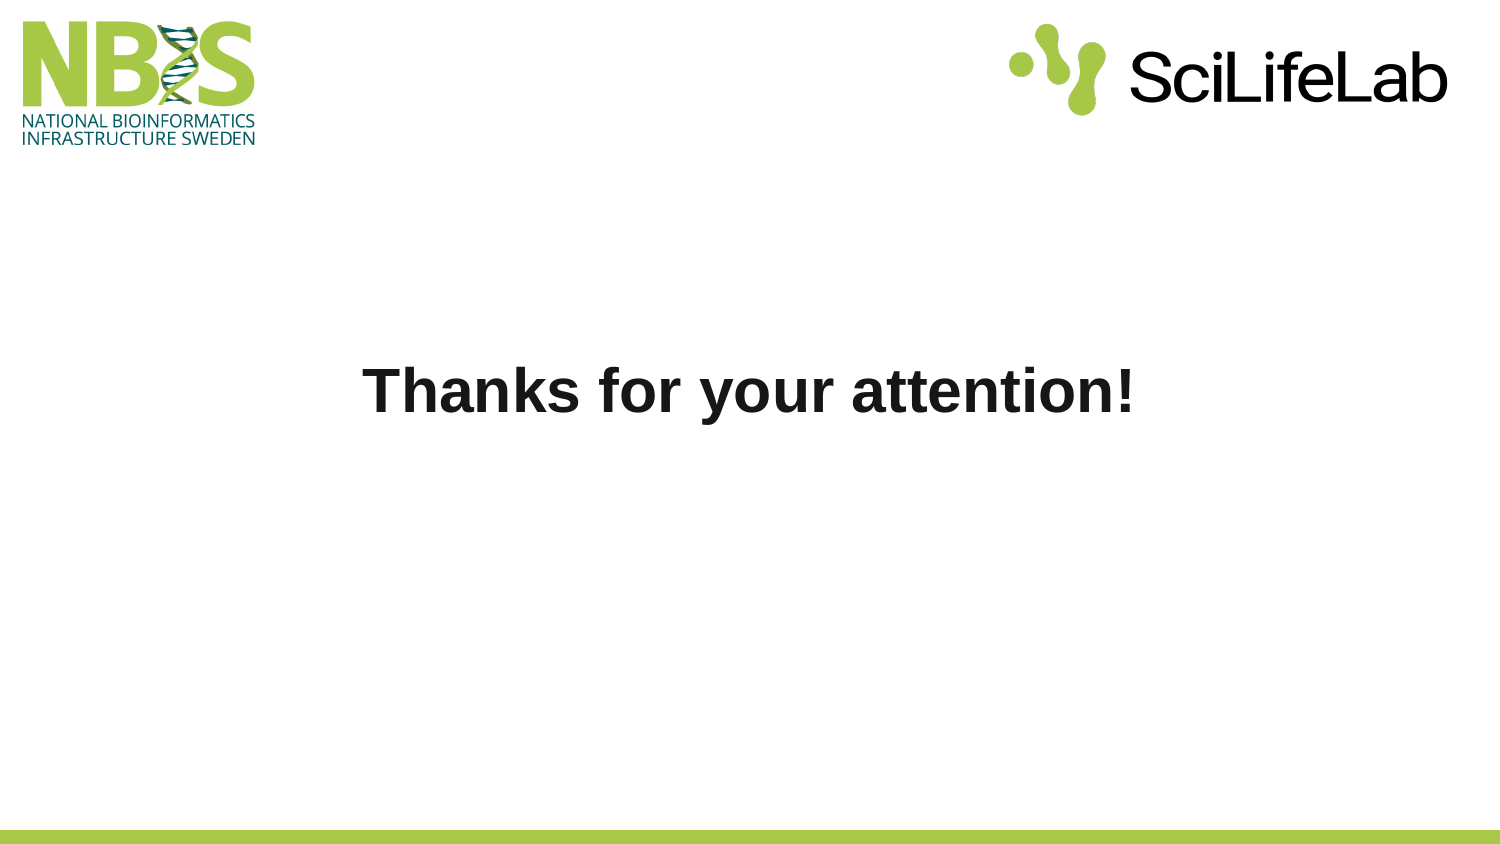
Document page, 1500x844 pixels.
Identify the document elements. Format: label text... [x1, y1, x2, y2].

picture [23, 21, 256, 145]
picture [1006, 21, 1450, 118]
title Thanks for your attention! [187, 196, 1313, 432]
